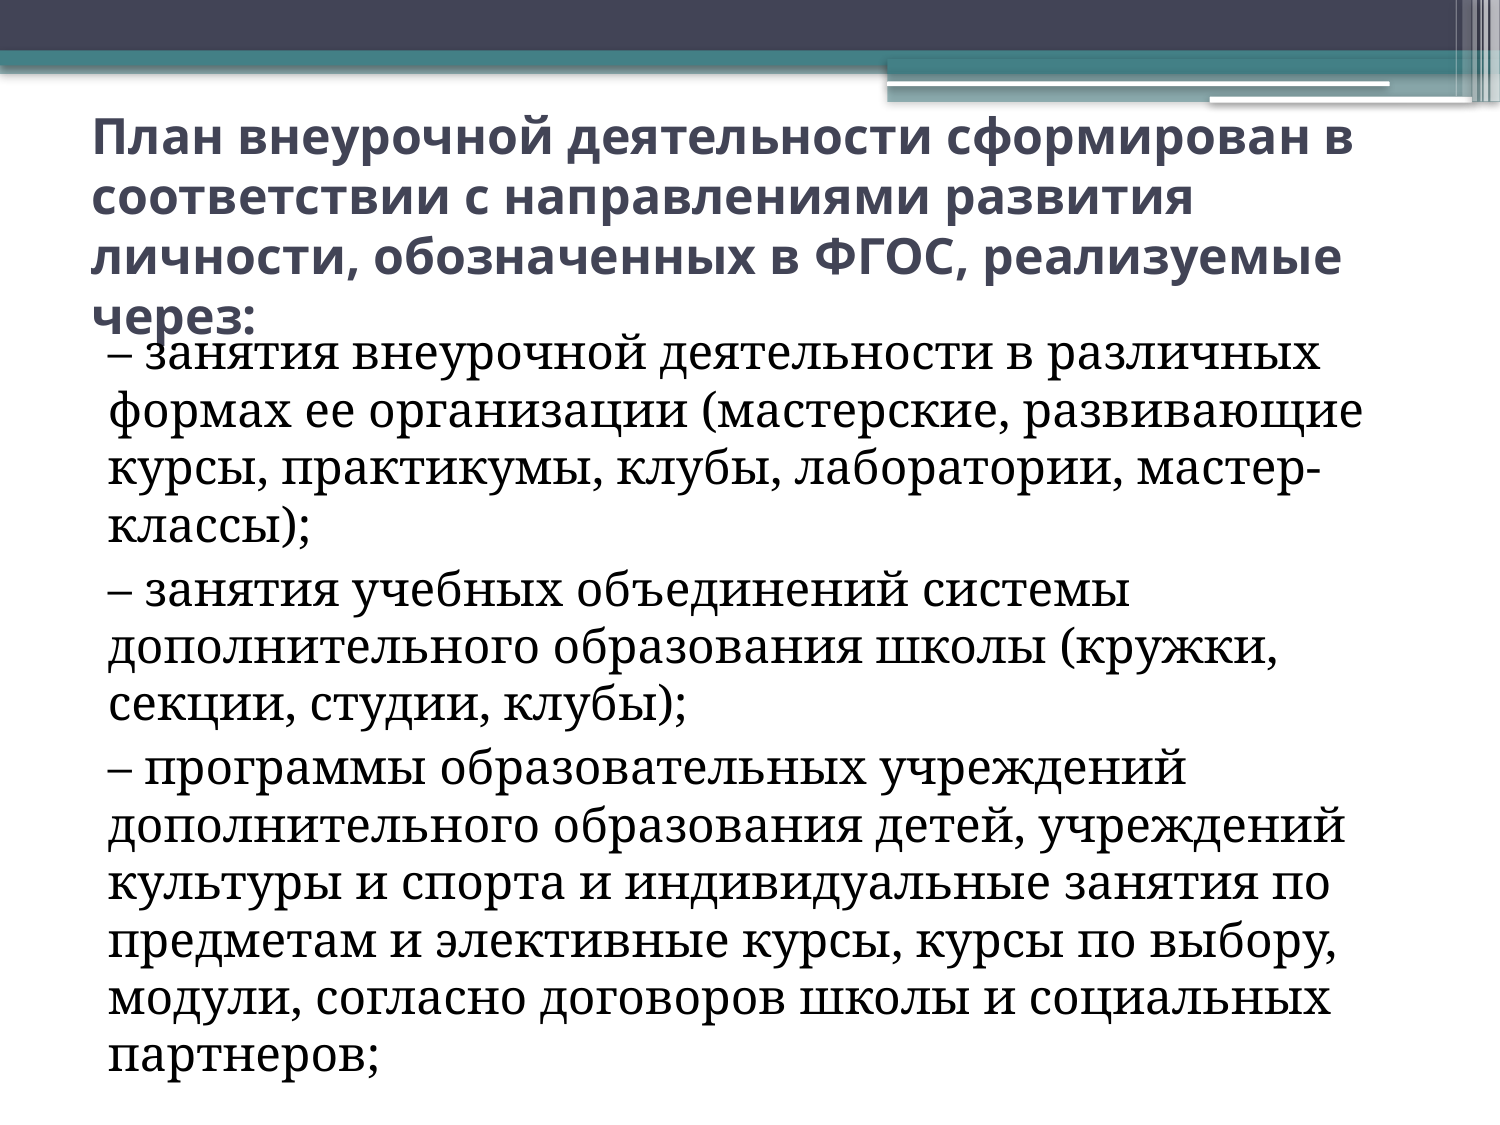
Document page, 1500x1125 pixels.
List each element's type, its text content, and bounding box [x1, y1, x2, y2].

list – занятия внеурочной деятельности в различных формах ее организации (мастерские, развивающие курсы, практикумы, клубы, лаборатории, мастер-классы); – занятия учебных объединений системы дополнительного образования школы (кружки, секции, студии, клубы); – программы образовательных учреждений дополнительного образования детей, учреждений культуры и спорта и индивидуальные занятия по предметам и элективные курсы, курсы по выбору, модули, согласно договоров школы и социальных партнеров; [75, 314, 1425, 1079]
title План внеурочной деятельности сформирован в соответствии с направлениями развития личности, обозначенных в ФГОС, реализуемые через: [76, 137, 1427, 313]
